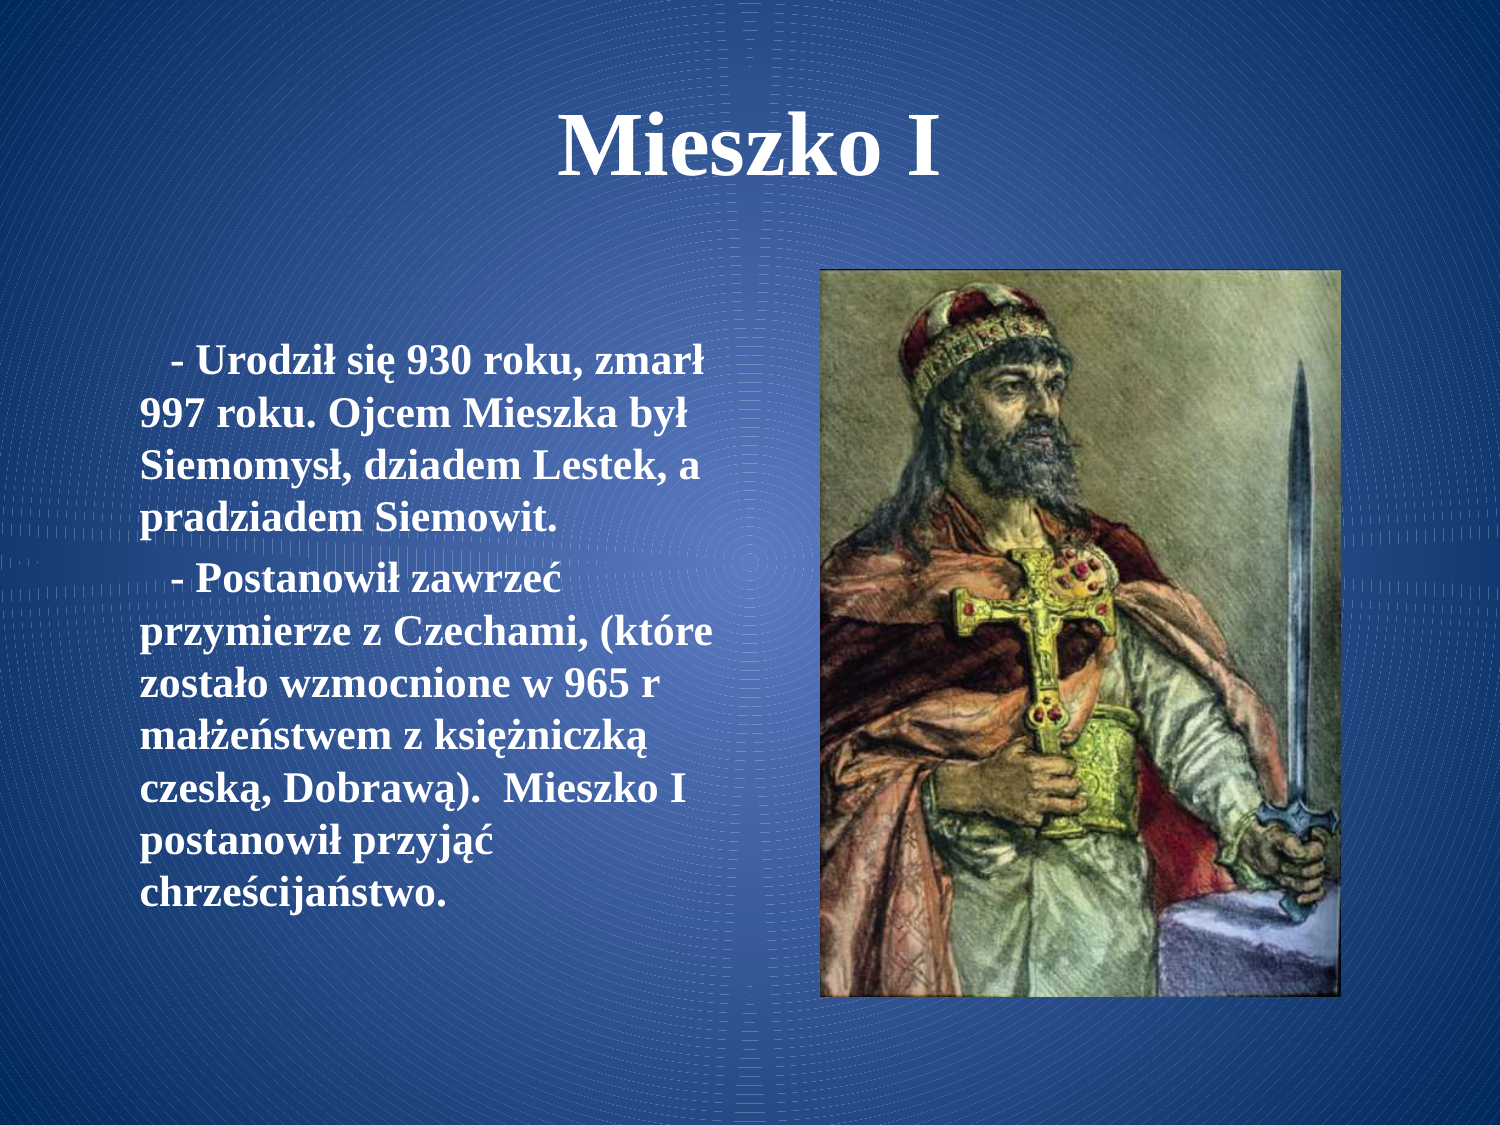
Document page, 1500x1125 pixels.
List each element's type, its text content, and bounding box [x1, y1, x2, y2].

picture [820, 269, 1341, 997]
list - Urodził się 930 roku, zmarł 997 roku. Ojcem Mieszka był Siemomysł, dziadem Lestek, a pradziadem Siemowit. - Postanowił zawrzeć przymierze z Czechami, (które zostało wzmocnione w 965 r małżeństwem z księżniczką czeską, Dobrawą). Mieszko I postanowił przyjąć chrześcijaństwo. [75, 262, 738, 1005]
title Mieszko I [75, 45, 1425, 233]
